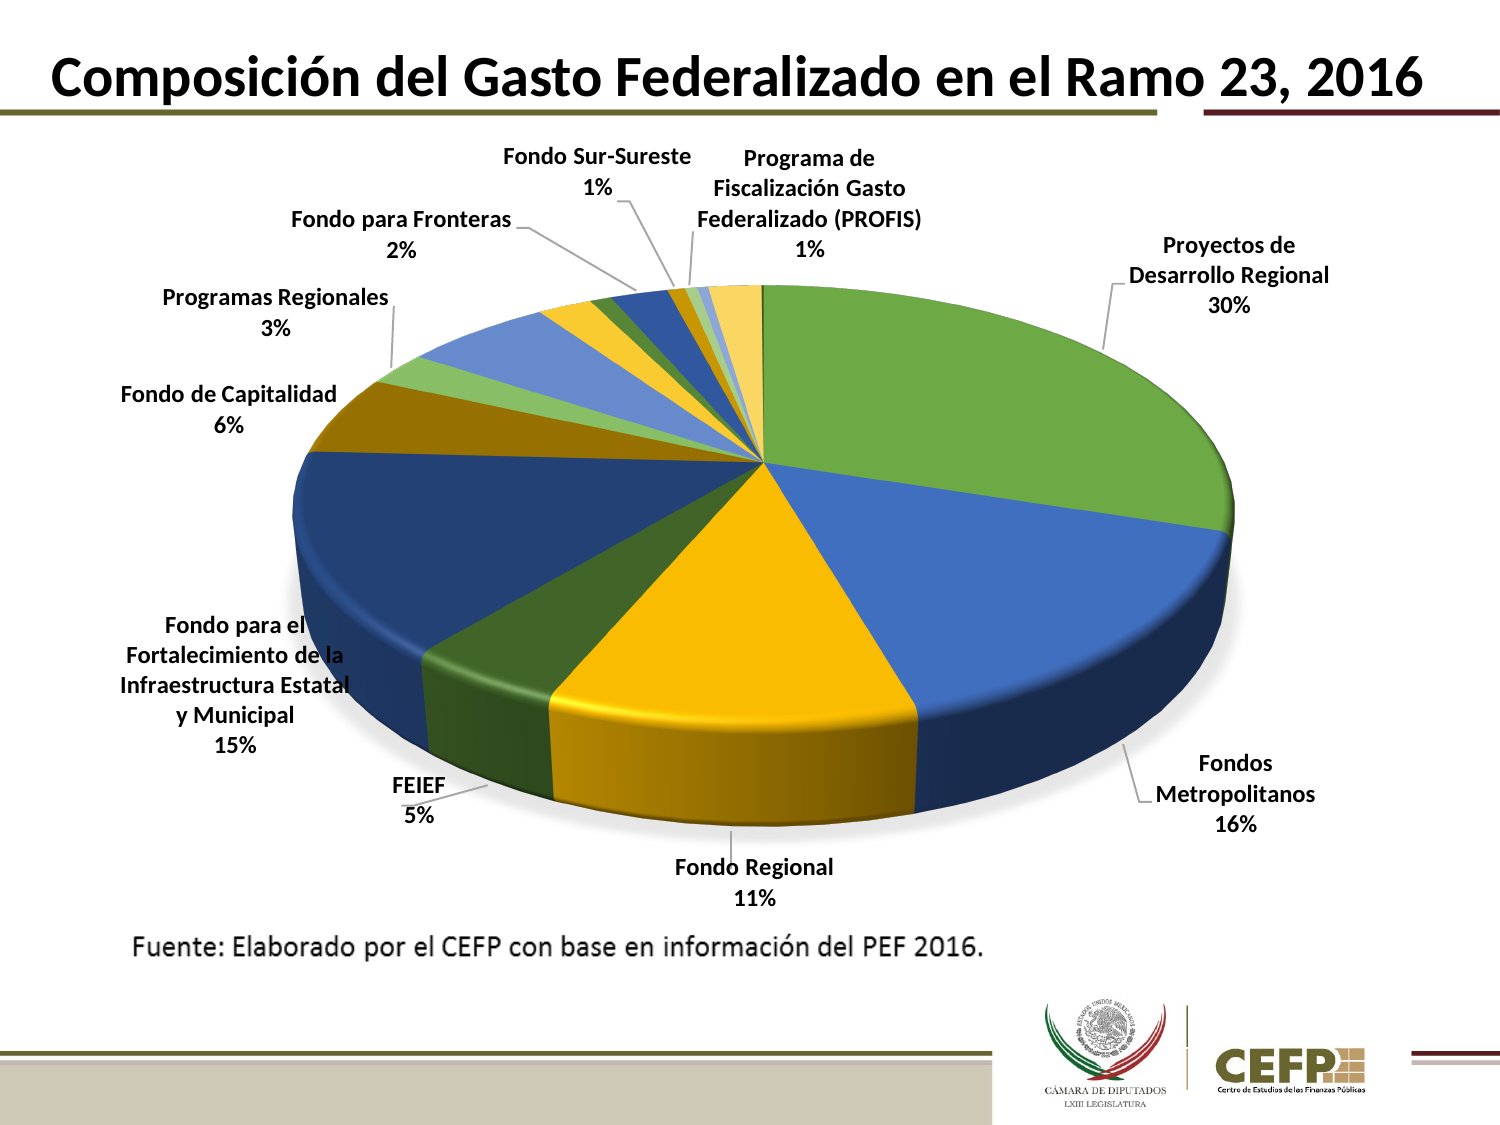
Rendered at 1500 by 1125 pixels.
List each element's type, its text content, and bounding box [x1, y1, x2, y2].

title Composición del Gasto Federalizado en el Ramo 23, 2016 [29, 30, 1447, 114]
picture [0, 3, 1500, 1125]
